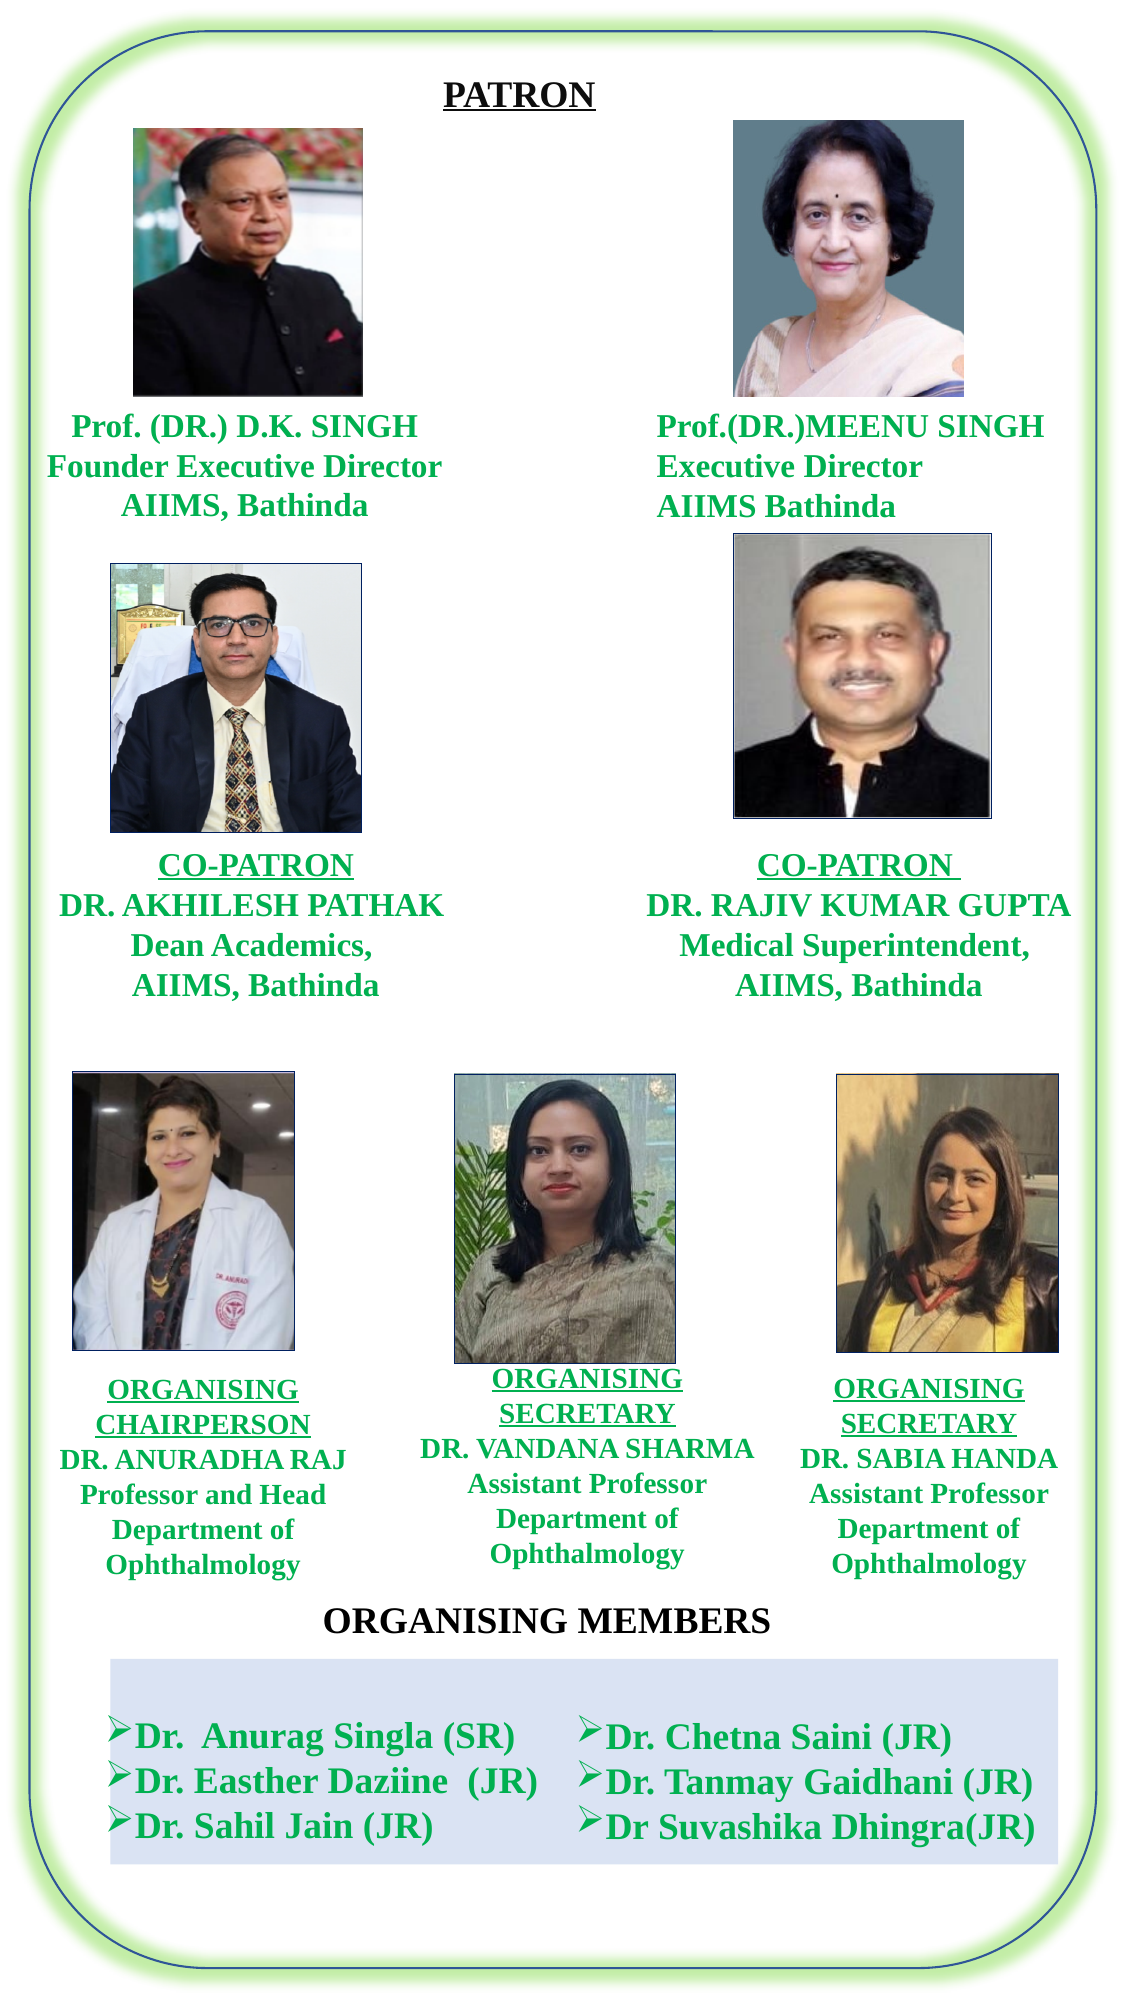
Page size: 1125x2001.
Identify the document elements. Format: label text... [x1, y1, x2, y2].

picture [733, 120, 964, 397]
text_box ORGANISING SECRETARY DR. SABIA HANDA Assistant Professor Department of Ophthalmology [784, 1361, 1125, 1587]
text_box ORGANISING CHAIRPERSON DR. ANURADHA RAJ Professor and Head Department of Ophthalmology [7, 1363, 391, 1588]
text_box Dr. Anurag Singla (SR) Dr. Easther Daziine (JR) Dr. Sahil Jain (JR) [90, 1658, 635, 1904]
text_box [28, 30, 1098, 1363]
text_box PATRON [331, 62, 707, 123]
picture [836, 1073, 1059, 1352]
text_box [28, 1587, 1098, 1970]
text_box ORGANISING SECRETARY DR. VANDANA SHARMA Assistant Professor Department of Ophthalmology [391, 1352, 784, 1588]
text_box Prof. (DR.) D.K. SINGH Founder Executive Director AIIMS, Bathinda [7, 356, 483, 531]
text_box CO-PATRON DR. AKHILESH PATHAK Dean Academics, AIIMS, Bathinda [29, 835, 483, 1011]
text_box [635, 1658, 1059, 1704]
picture [72, 1071, 295, 1351]
text_box Dr. Chetna Saini (JR) Dr. Tanmay Gaidhani (JR) Dr Suvashika Dhingra(JR) [635, 1704, 1125, 1819]
picture [110, 563, 362, 833]
text_box Prof.(DR.)MEENU SINGH Executive Director AIIMS Bathinda [641, 396, 1125, 532]
text_box [635, 1819, 1059, 1865]
picture [133, 128, 363, 397]
text_box CO-PATRON DR. RAJIV KUMAR GUPTA Medical Superintendent, AIIMS, Bathinda [621, 835, 1097, 1011]
text_box ORGANISING MEMBERS [277, 1588, 817, 1649]
picture [733, 533, 992, 819]
picture [454, 1073, 676, 1364]
